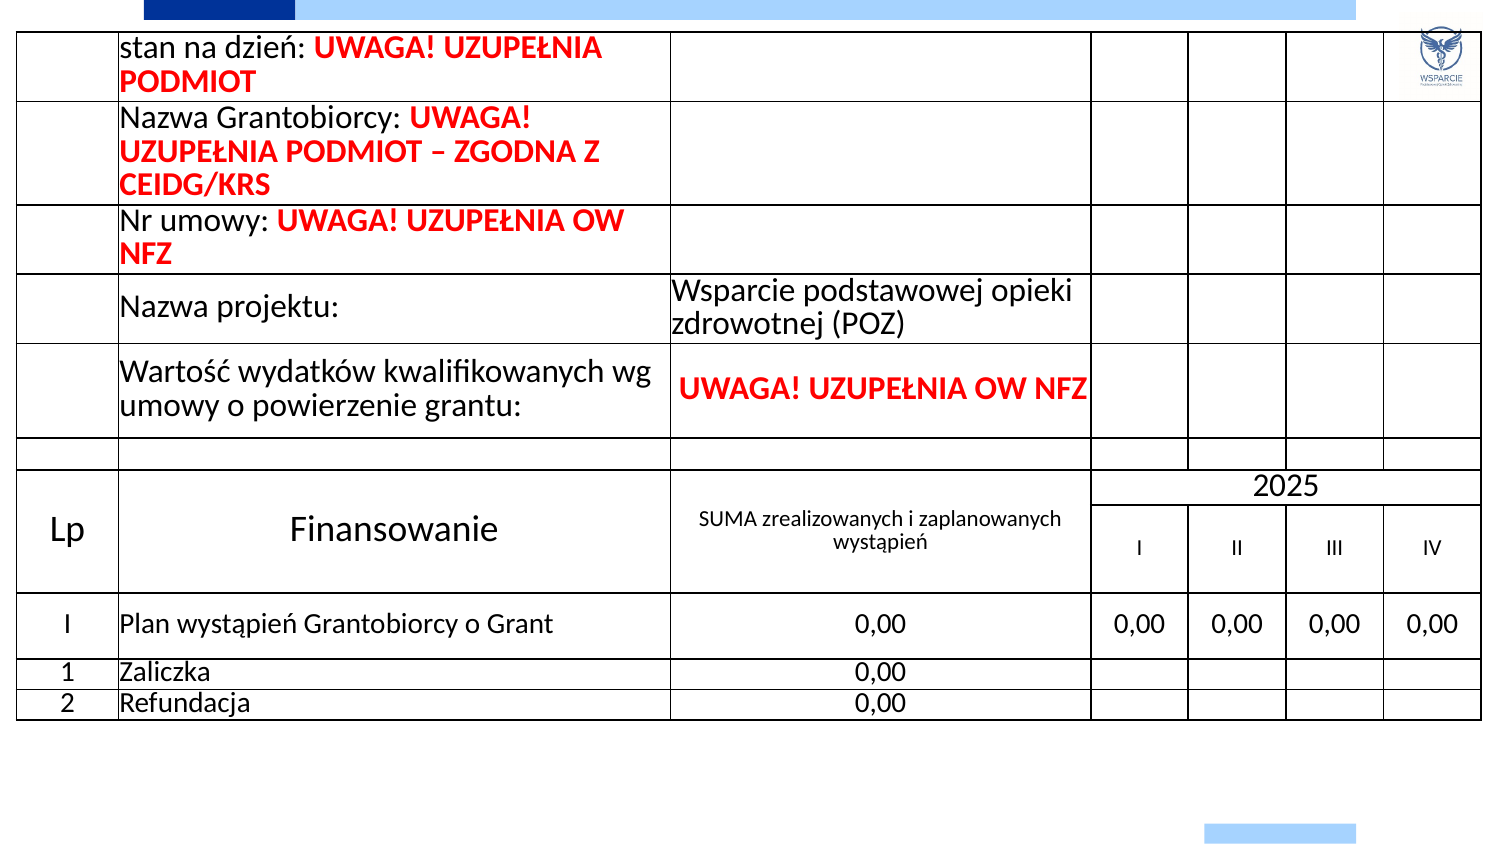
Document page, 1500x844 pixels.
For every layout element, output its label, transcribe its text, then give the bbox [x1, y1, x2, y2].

table_cell Refundacja [119, 690, 670, 719]
table_cell Wsparcie podstawowej opieki zdrowotnej (POZ) [671, 275, 1090, 343]
table_cell [17, 344, 118, 437]
table_cell [1189, 344, 1285, 437]
table_cell [119, 439, 670, 469]
table_cell [1189, 206, 1285, 273]
table_cell IV [1384, 506, 1480, 592]
table_cell [1189, 102, 1285, 204]
table_cell 0,00 [671, 690, 1090, 719]
table_cell [1092, 206, 1187, 273]
table_cell III [1287, 506, 1383, 592]
table_cell I [1092, 506, 1187, 592]
table_cell [1384, 660, 1480, 689]
table_cell Finansowanie [119, 471, 670, 592]
table_cell [671, 206, 1090, 273]
table_cell 0,00 [671, 594, 1090, 658]
table_cell II [1189, 506, 1285, 592]
table_cell [17, 206, 118, 273]
table_cell [1189, 439, 1285, 469]
table_cell [1189, 690, 1285, 719]
table_cell [17, 102, 118, 204]
table_cell [1287, 690, 1383, 719]
table_cell 0,00 [1384, 594, 1480, 658]
table_cell [1287, 439, 1383, 469]
table_cell [1287, 206, 1383, 273]
table_cell Plan wystąpień Grantobiorcy o Grant [119, 594, 670, 658]
table_cell [1092, 439, 1187, 469]
table_cell I [17, 594, 118, 658]
table_header [1189, 33, 1285, 101]
table_cell Nazwa projektu: [119, 275, 670, 343]
table_cell [1384, 102, 1480, 204]
table_cell UWAGA! UZUPEŁNIA OW NFZ [671, 344, 1090, 437]
table_cell [1384, 206, 1480, 273]
picture [1399, 12, 1483, 100]
table_cell [1189, 660, 1285, 689]
table_cell Lp [17, 471, 118, 592]
table_cell [1287, 275, 1383, 343]
table_cell [1384, 275, 1480, 343]
table_cell [1384, 690, 1480, 719]
table_cell [1287, 102, 1383, 204]
table_cell [1092, 275, 1187, 343]
table_header [1092, 33, 1187, 101]
table_cell 0,00 [1092, 594, 1187, 658]
table_cell [1287, 660, 1383, 689]
table_cell [17, 439, 118, 469]
table_cell Zaliczka [119, 660, 670, 689]
table_cell [1092, 344, 1187, 437]
table_cell Nazwa Grantobiorcy: UWAGA! UZUPEŁNIA PODMIOT – ZGODNA Z CEIDG/KRS [119, 102, 670, 204]
table_header [671, 33, 1090, 101]
table_cell 0,00 [1287, 594, 1383, 658]
table_cell [1287, 344, 1383, 437]
table_header stan na dzień: UWAGA! UZUPEŁNIA PODMIOT [119, 33, 670, 101]
table_cell 0,00 [1189, 594, 1285, 658]
table_cell [1092, 660, 1187, 689]
table_cell 1 [17, 660, 118, 689]
table_cell [1384, 344, 1480, 437]
table_cell [1092, 102, 1187, 204]
table_header [1384, 33, 1480, 101]
table_cell SUMA zrealizowanych i zaplanowanych wystąpień [671, 471, 1090, 592]
table_cell [671, 439, 1090, 469]
table_cell [17, 275, 118, 343]
table_cell Wartość wydatków kwalifikowanych wg umowy o powierzenie grantu: [119, 344, 670, 437]
table_header [17, 33, 118, 101]
table_cell 0,00 [671, 660, 1090, 689]
table_cell [1189, 275, 1285, 343]
table_cell 2025 [1092, 471, 1480, 504]
table_cell [671, 102, 1090, 204]
table_cell Nr umowy: UWAGA! UZUPEŁNIA OW NFZ [119, 206, 670, 273]
table_header [1287, 33, 1383, 101]
table_cell 2 [17, 690, 118, 719]
table_cell [1092, 690, 1187, 719]
table_cell [1384, 439, 1480, 469]
